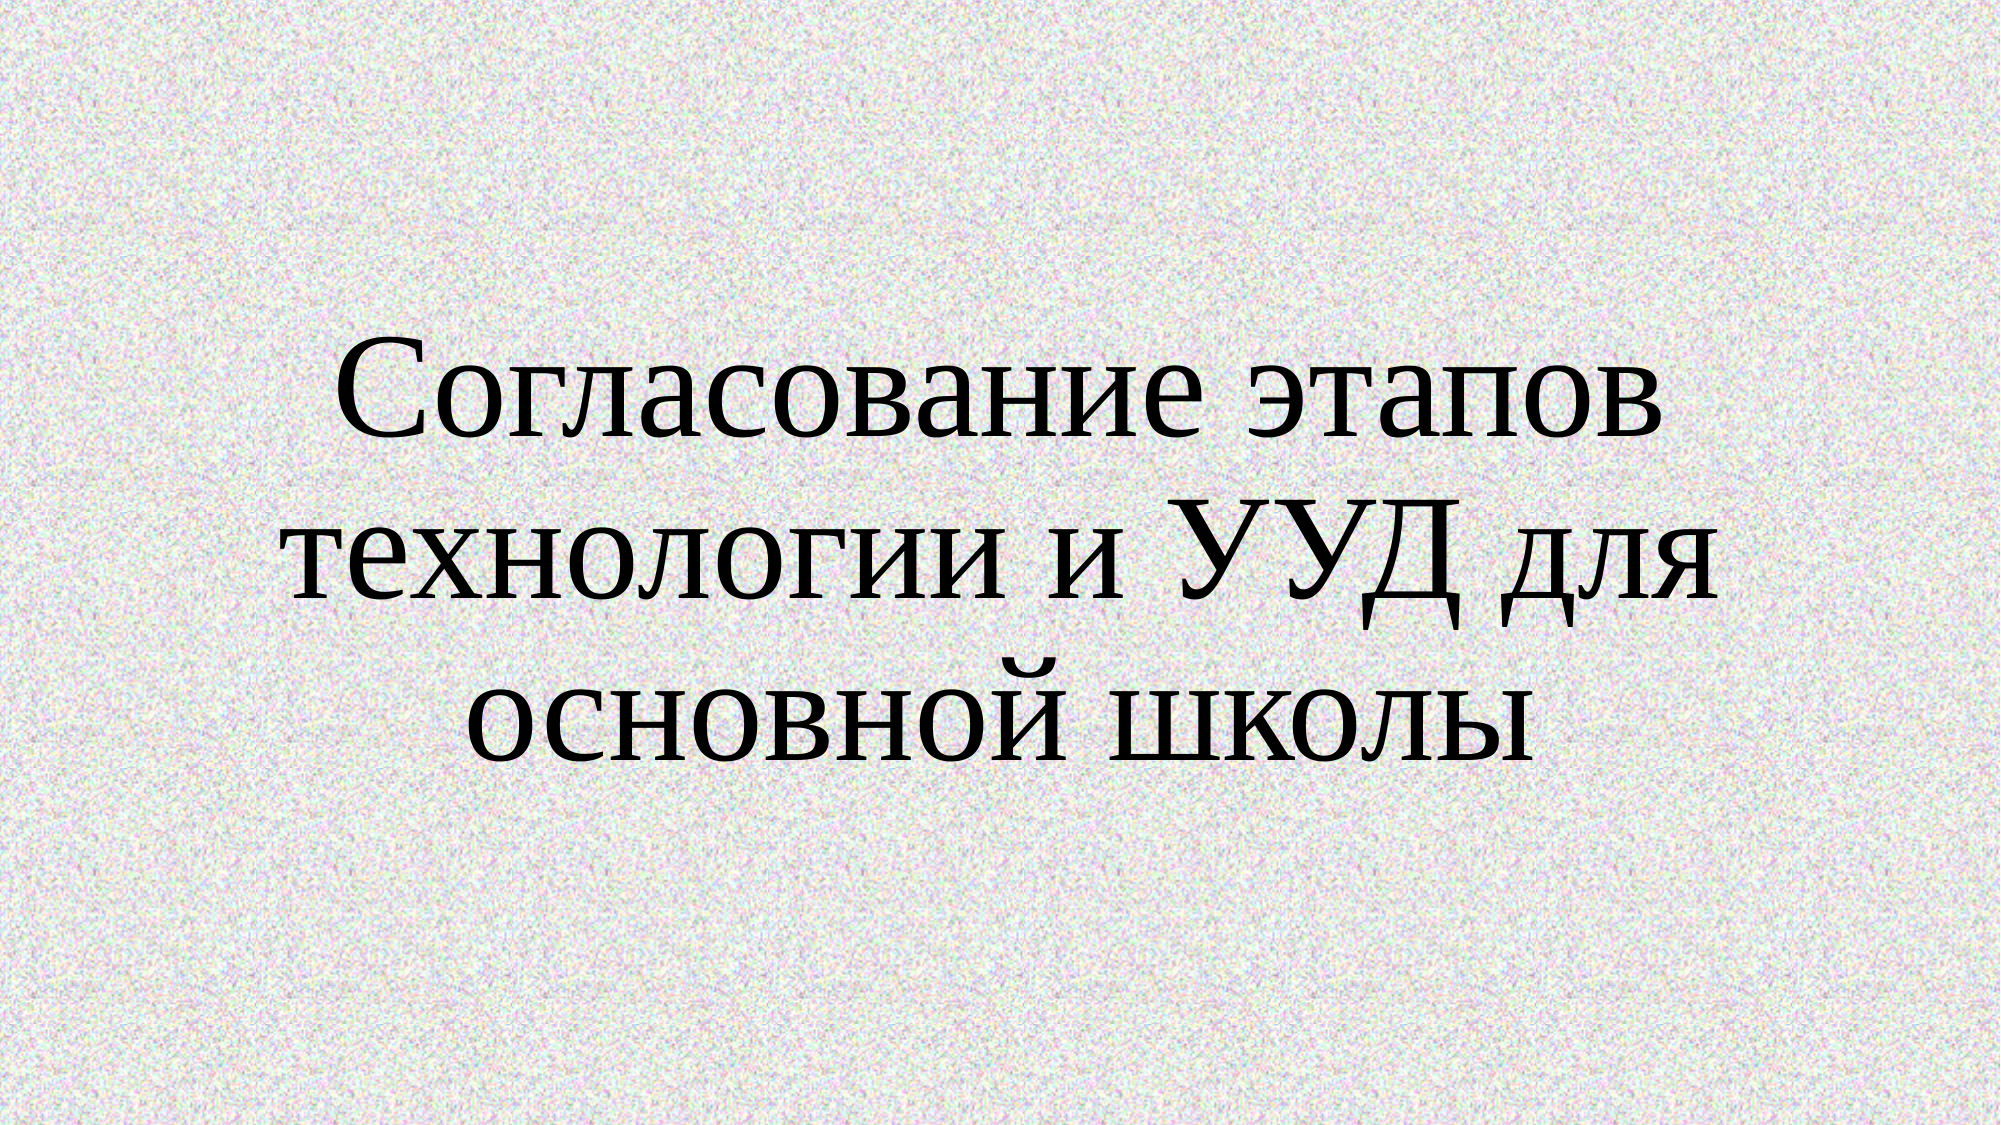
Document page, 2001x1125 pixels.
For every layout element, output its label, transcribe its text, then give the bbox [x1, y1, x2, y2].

picture [0, 0, 2001, 1125]
list Согласование этапов технологии и УУД для основной школы [137, 299, 1863, 1014]
